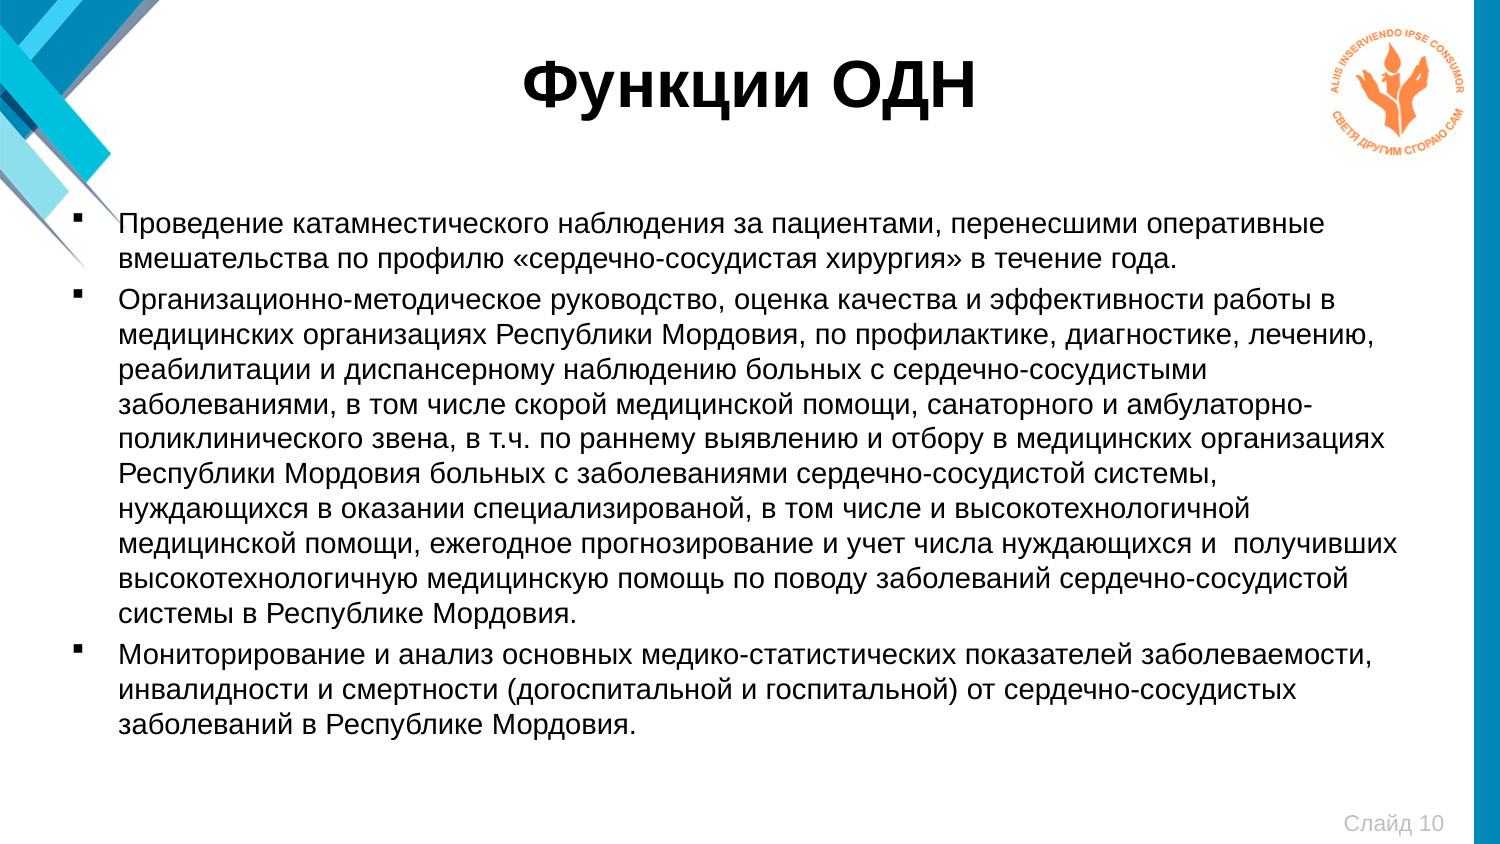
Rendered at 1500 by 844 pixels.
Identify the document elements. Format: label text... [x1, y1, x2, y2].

picture [0, 0, 1473, 844]
list Проведение катамнестического наблюдения за пациентами, перенесшими оперативные вмешательства по профилю «сердечно-сосудистая хирургия» в течение года. Организационно-методическое руководство, оценка качества и эффективности работы в медицинских организациях Республики Мордовия, по профилактике, диагностике, лечению, реабилитации и диспансерному наблюдению больных с сердечно-сосудистыми заболеваниями, в том числе скорой медицинской помощи, санаторного и амбулаторно-поликлинического звена, в т.ч. по раннему выявлению и отбору в медицинских организациях Республики Мордовия больных с заболеваниями сердечно-сосудистой системы, нуждающихся в оказании специализированой, в том числе и высокотехнологичной медицинской помощи, ежегодное прогнозирование и учет числа нуждающихся и получивших высокотехнологичную медицинскую помощь по поводу заболеваний сердечно-сосудистой системы в Республике Мордовия. Мониторирование и анализ основных медико-статистических показателей заболеваемости, инвалидности и смертности (догоспитальной и госпитальной) от сердечно-сосудистых заболеваний в Республике Мордовия. [41, 196, 1425, 754]
title Функции ОДН [75, 33, 1425, 175]
text_box Слайд 10 [1328, 800, 1483, 844]
